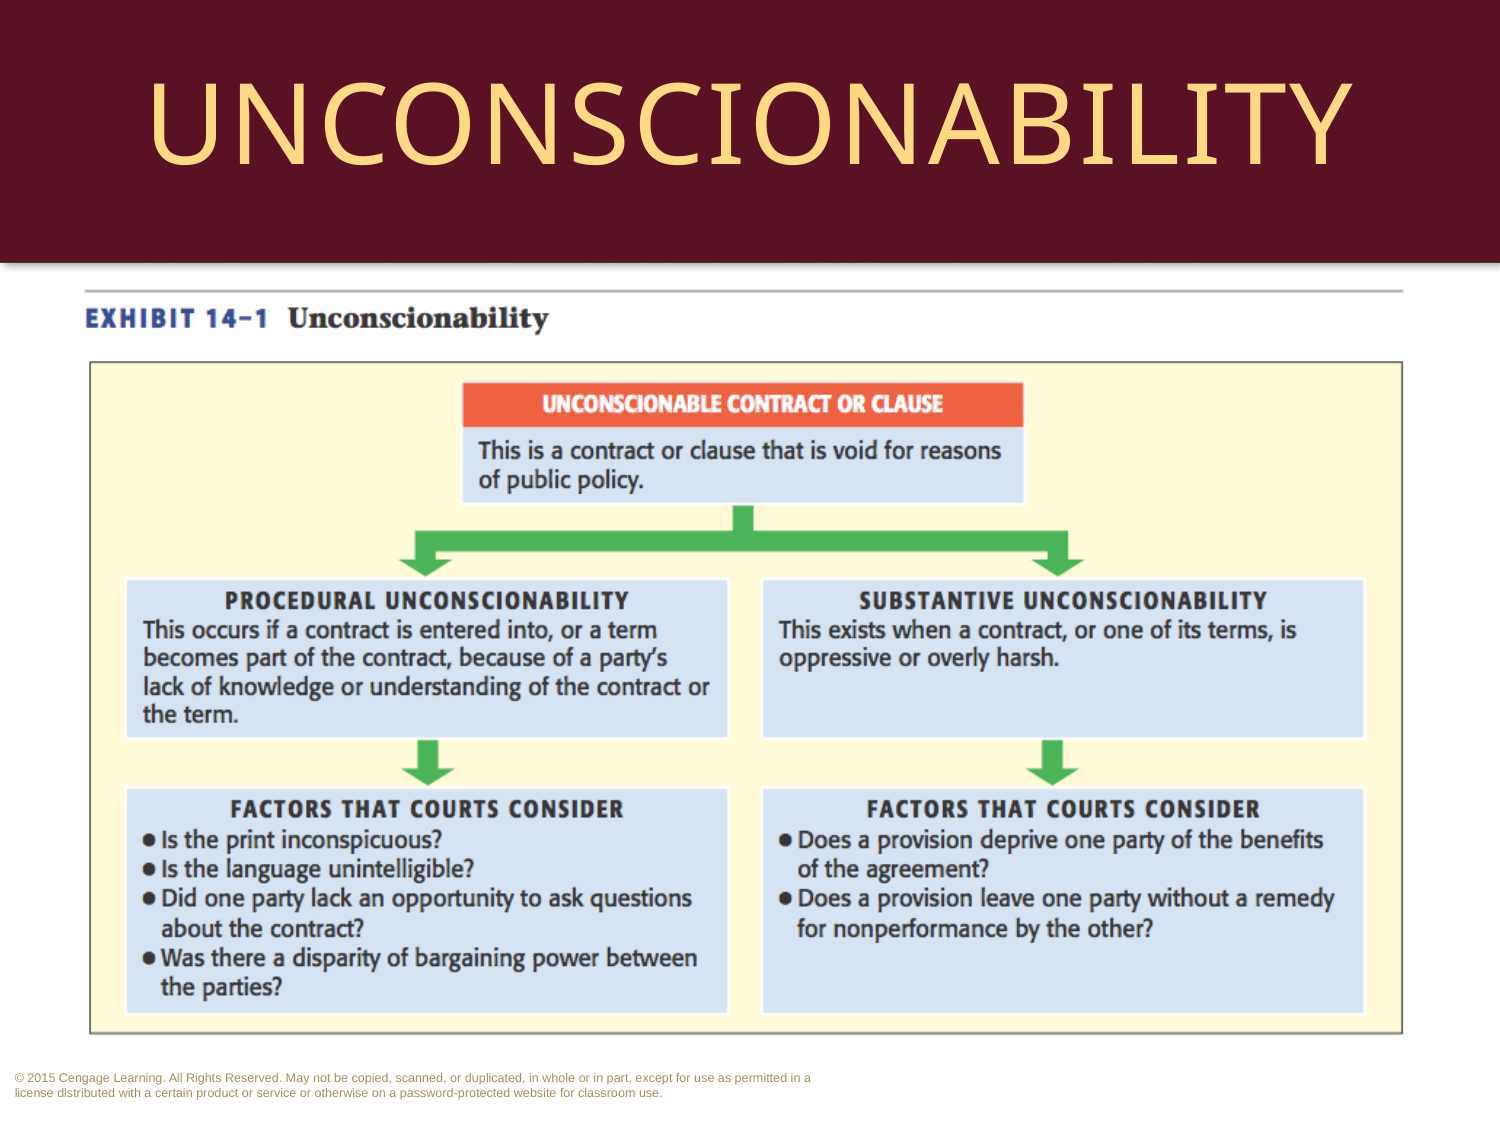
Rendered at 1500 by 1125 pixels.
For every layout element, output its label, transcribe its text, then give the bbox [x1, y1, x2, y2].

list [74, 277, 1426, 1051]
title Unconscionability [0, 0, 1500, 263]
